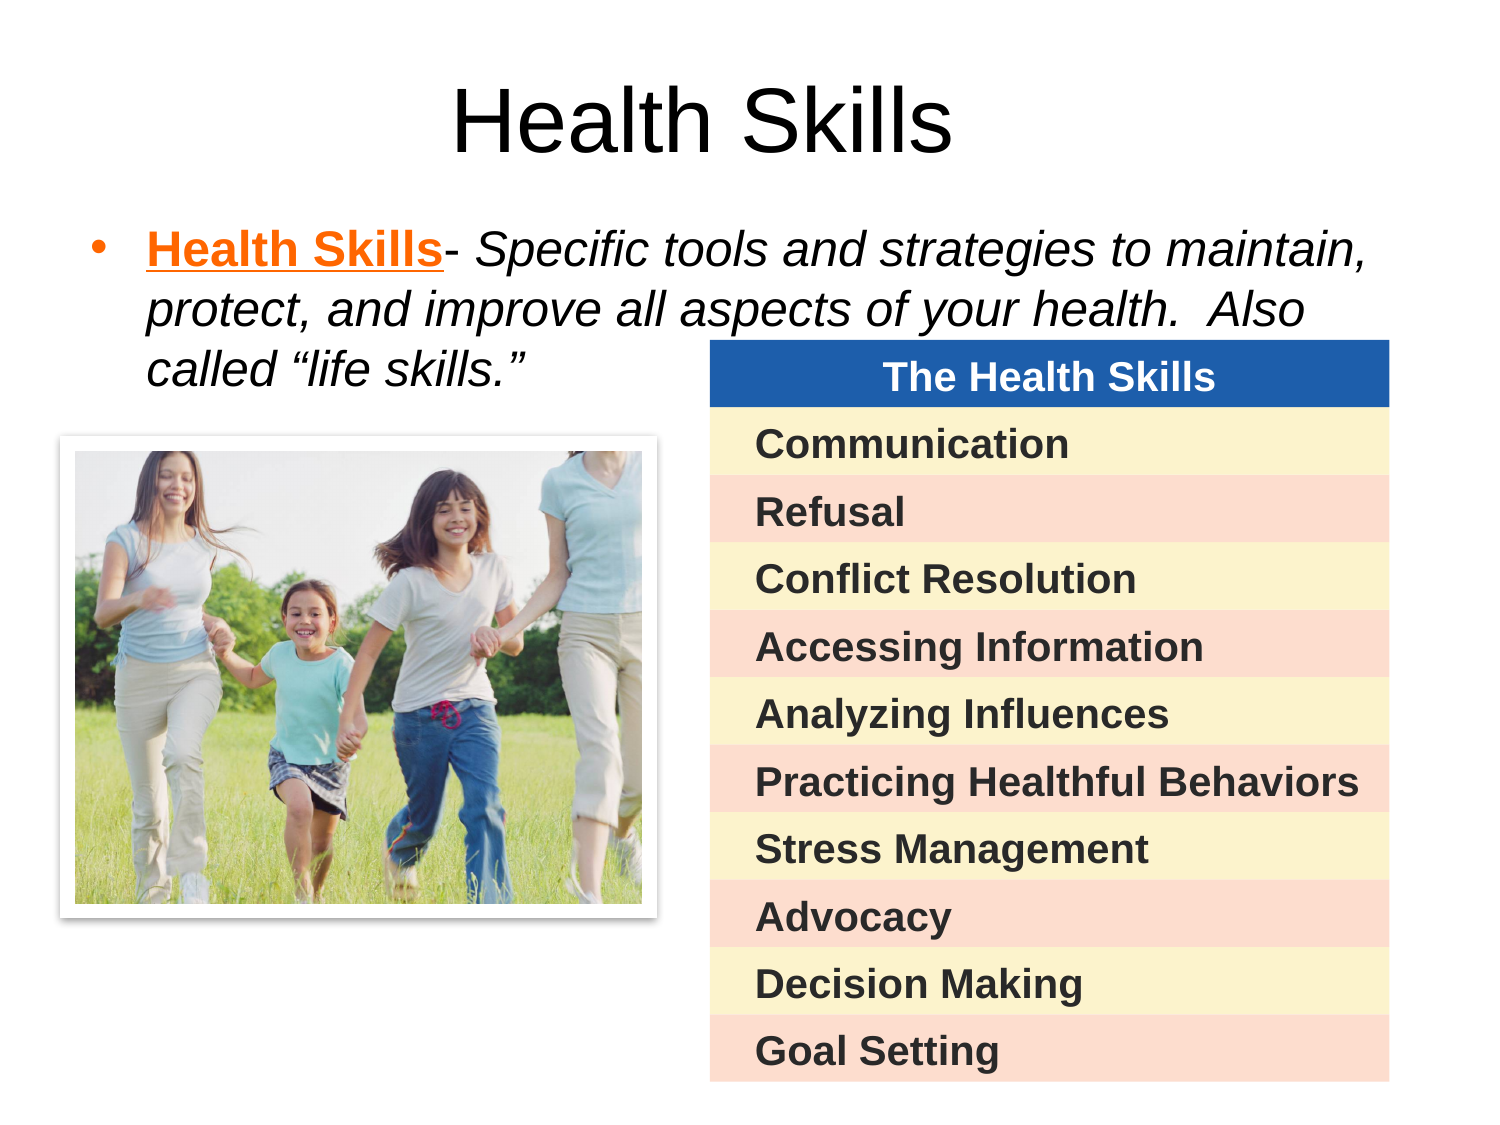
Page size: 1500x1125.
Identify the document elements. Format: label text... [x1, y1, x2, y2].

text_box Analyzing Influences [709, 677, 1390, 745]
text_box Goal Setting [709, 1015, 1390, 1082]
text_box Communication [709, 408, 1390, 475]
text_box Decision Making [709, 947, 1390, 1015]
text_box Stress Management [709, 812, 1390, 880]
text_box Accessing Information [709, 610, 1390, 677]
text_box Practicing Healthful Behaviors [709, 745, 1390, 812]
text_box Refusal [709, 475, 1390, 543]
text_box Advocacy [709, 880, 1390, 947]
title Health Skills [75, 21, 1425, 209]
picture [74, 450, 643, 904]
list Health Skills- Specific tools and strategies to maintain, protect, and improve all aspects of your health. Also called “life skills.” [75, 209, 1425, 930]
text_box The Health Skills [709, 339, 1390, 408]
text_box Conflict Resolution [709, 543, 1390, 610]
